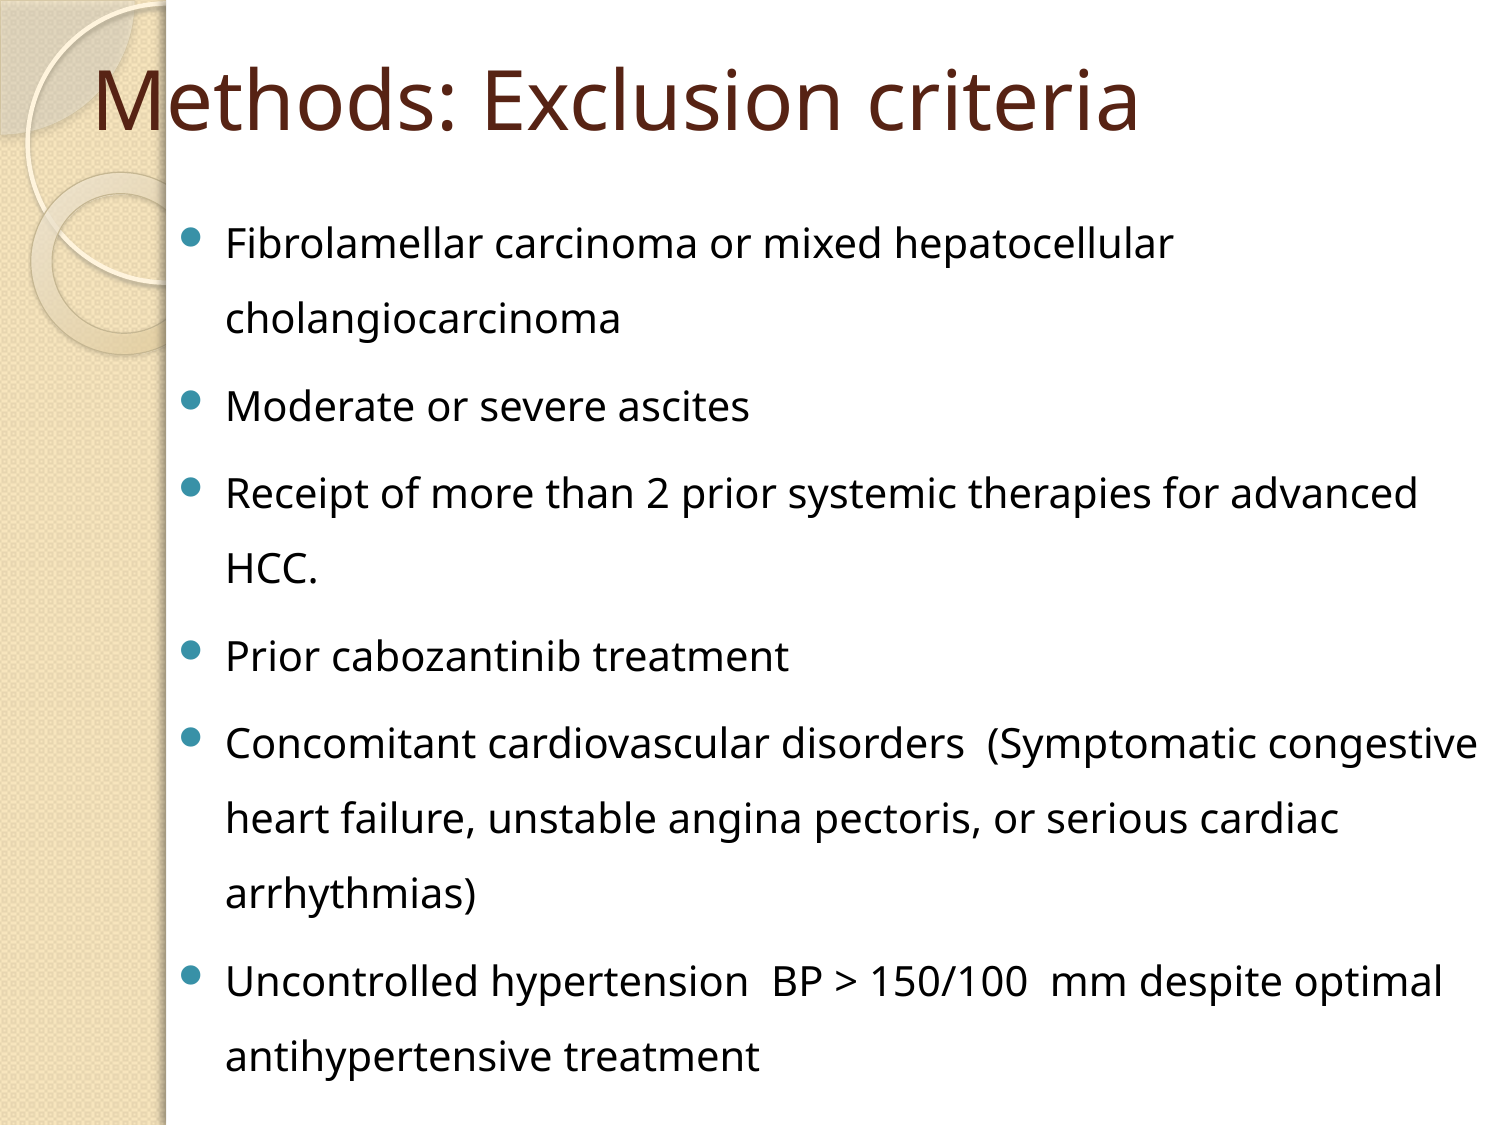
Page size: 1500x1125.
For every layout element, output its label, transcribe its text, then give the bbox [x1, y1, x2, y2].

list Fibrolamellar carcinoma or mixed hepatocellular cholangiocarcinoma Moderate or severe ascites Receipt of more than 2 prior systemic therapies for advanced HCC. Prior cabozantinib treatment Concomitant cardiovascular disorders (Symptomatic congestive heart failure, unstable angina pectoris, or serious cardiac arrhythmias) Uncontrolled hypertension BP > 150/100 mm despite optimal antihypertensive treatment Subjects with untreated or incompletely treated varices with bleeding or high risk for bleeding. [150, 184, 1500, 1125]
title Methods: Exclusion criteria [76, 3, 1427, 192]
